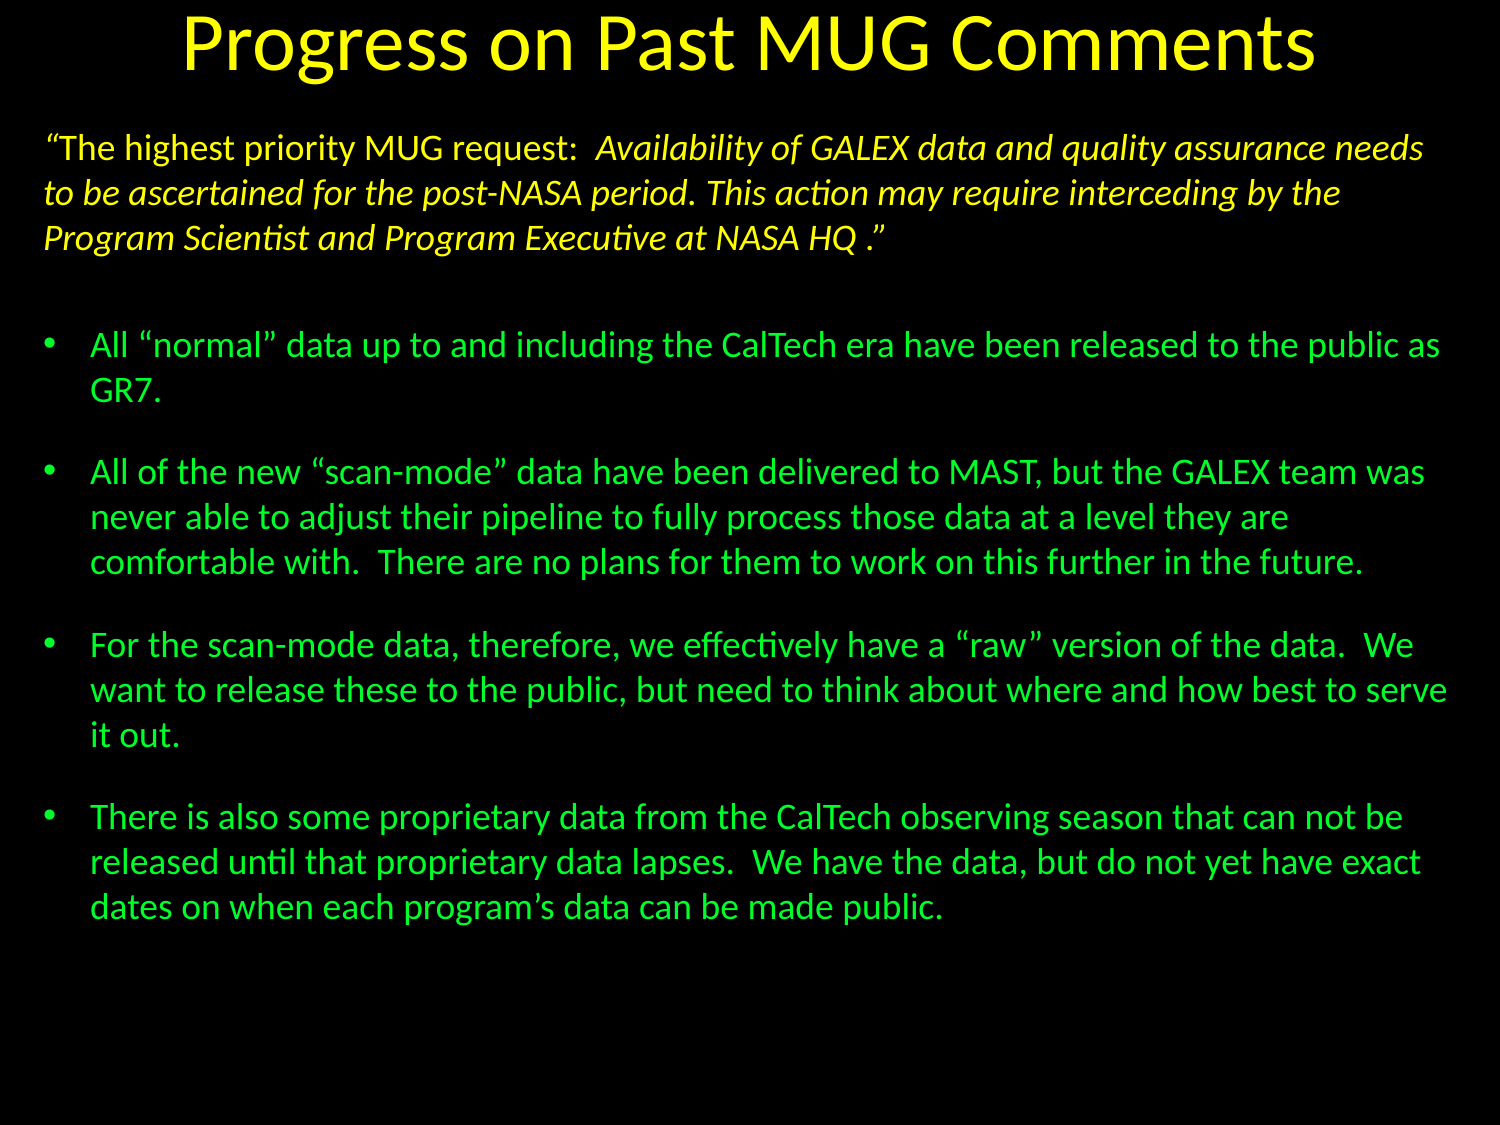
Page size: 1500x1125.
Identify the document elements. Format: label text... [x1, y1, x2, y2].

text_box “The highest priority MUG request: Availability of GALEX data and quality assurance needs to be ascertained for the post-NASA period. This action may require interceding by the Program Scientist and Program Executive at NASA HQ .” [28, 115, 1466, 266]
text_box Progress on Past MUG Comments [0, 0, 1500, 95]
text_box All “normal” data up to and including the CalTech era have been released to the public as GR7. All of the new “scan-mode” data have been delivered to MAST, but the GALEX team was never able to adjust their pipeline to fully process those data at a level they are comfortable with. There are no plans for them to work on this further in the future. For the scan-mode data, therefore, we effectively have a “raw” version of the data. We want to release these to the public, but need to think about where and how best to serve it out. There is also some proprietary data from the CalTech observing season that can not be released until that proprietary data lapses. We have the data, but do not yet have exact dates on when each program’s data can be made public. [28, 312, 1466, 935]
